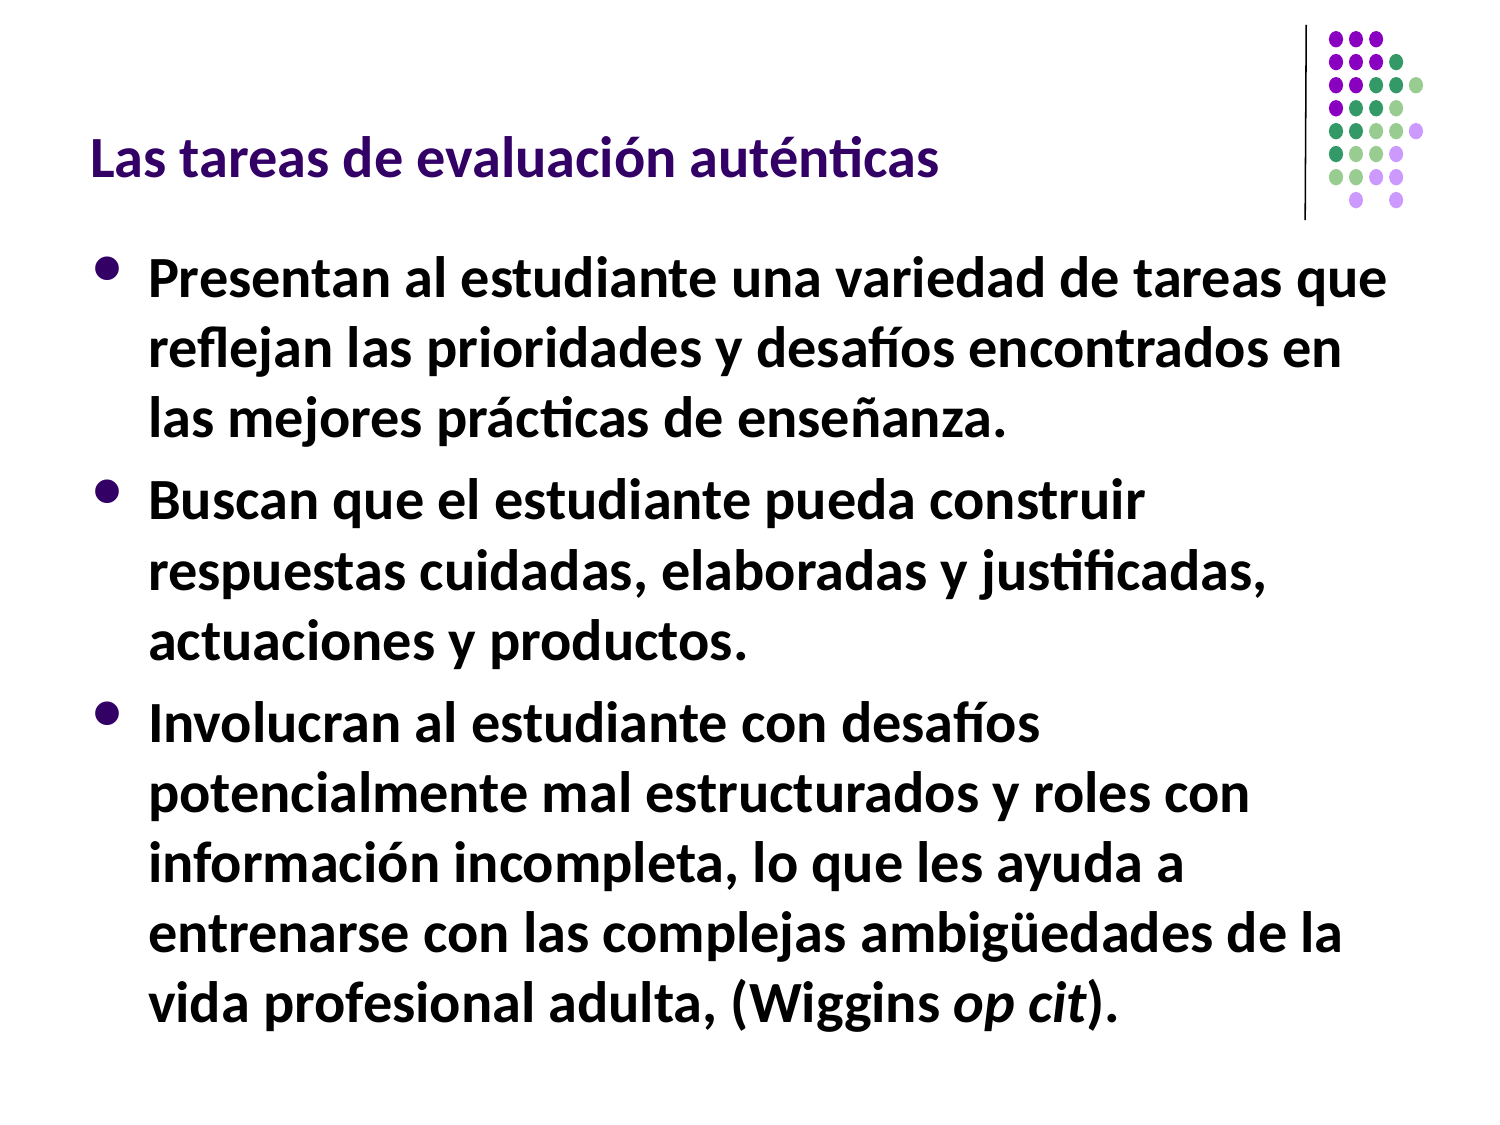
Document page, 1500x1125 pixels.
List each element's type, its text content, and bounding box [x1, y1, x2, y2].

title Las tareas de evaluación auténticas [74, 19, 1313, 197]
list Presentan al estudiante una variedad de tareas que reflejan las prioridades y desafíos encontrados en las mejores prácticas de enseñanza. Buscan que el estudiante pueda construir respuestas cuidadas, elaboradas y justificadas, actuaciones y productos. Involucran al estudiante con desafíos potencialmente mal estructurados y roles con información incompleta, lo que les ayuda a entrenarse con las complejas ambigüedades de la vida profesional adulta, (Wiggins op cit). [76, 231, 1428, 1018]
